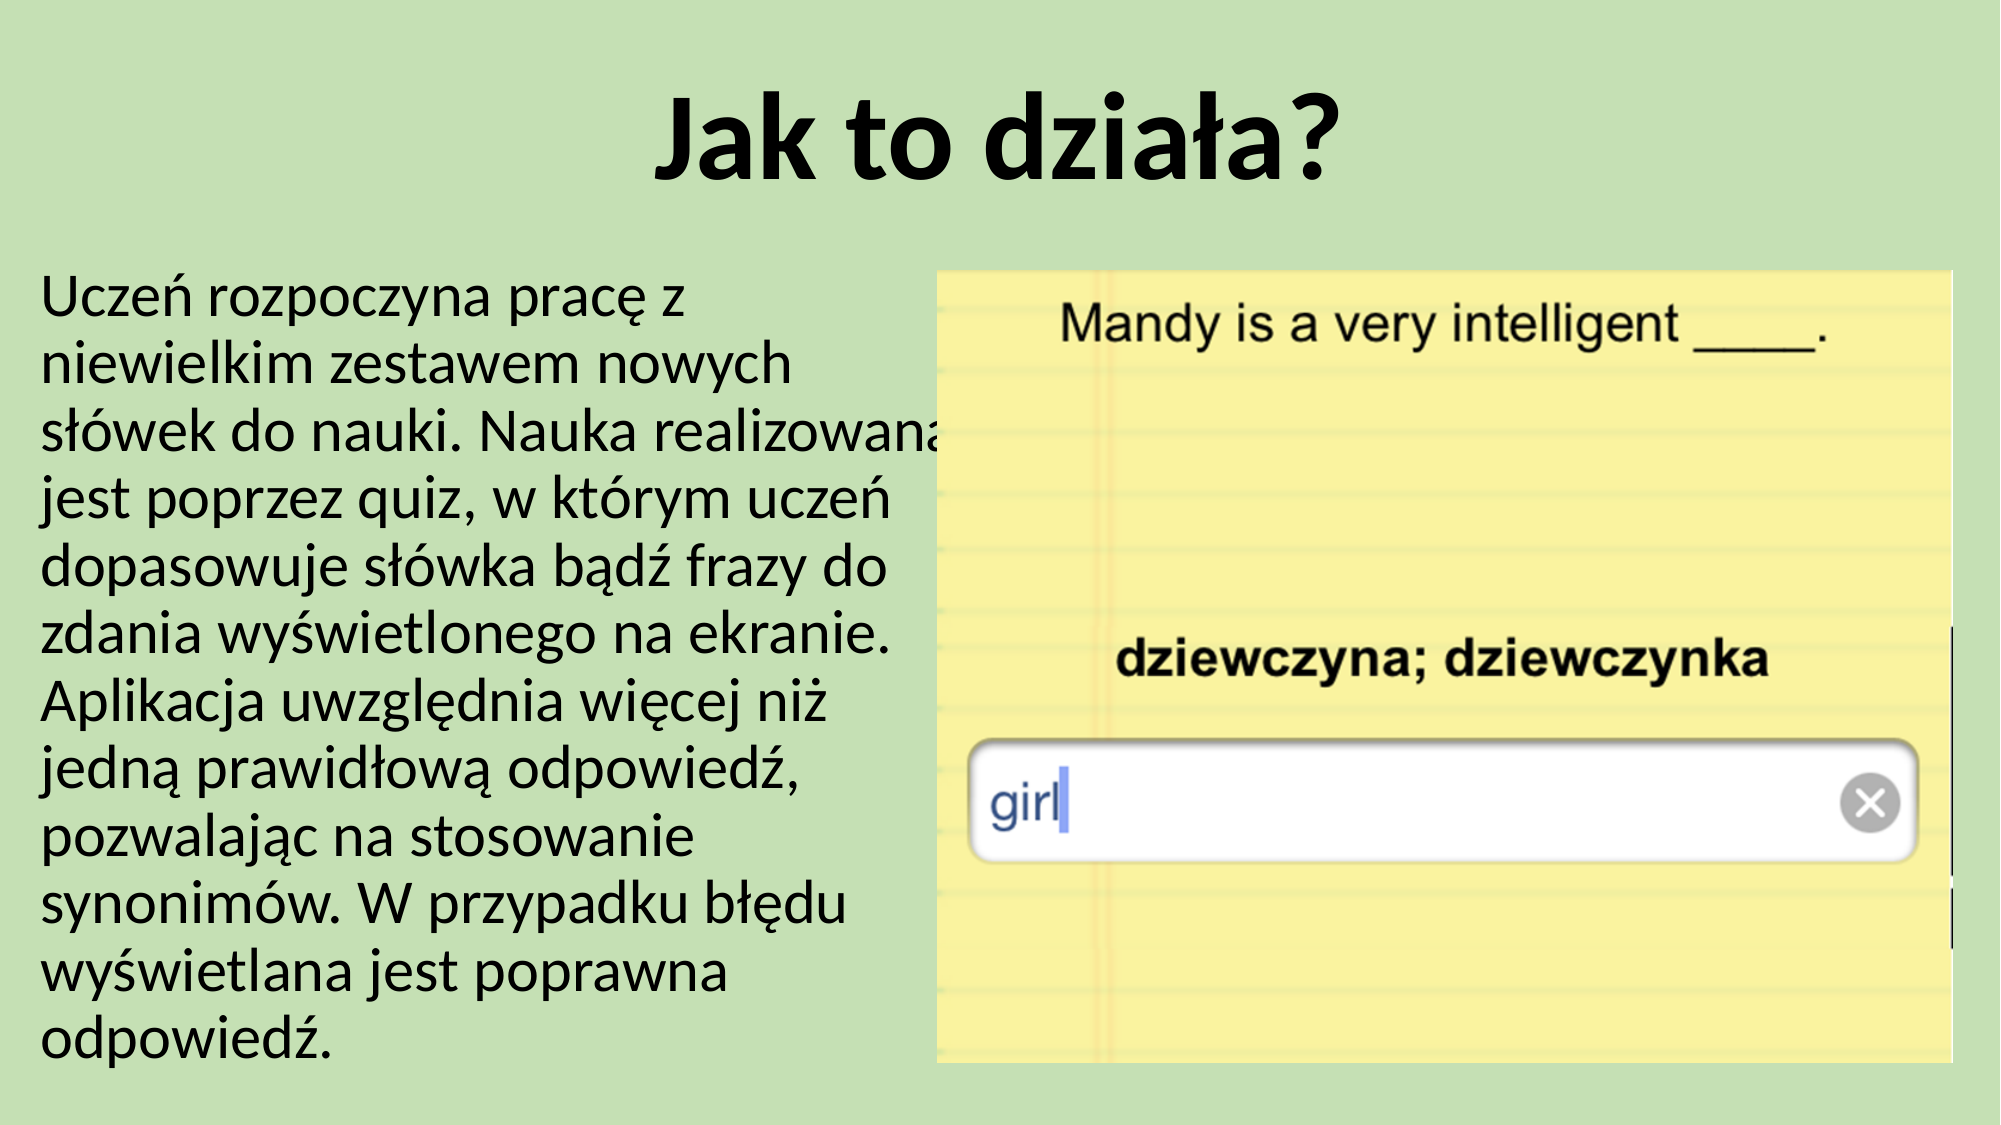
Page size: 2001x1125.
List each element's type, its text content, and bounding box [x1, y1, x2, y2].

picture [937, 270, 1953, 1063]
list Uczeń rozpoczyna pracę z niewielkim zestawem nowych słówek do nauki. Nauka realizowana jest poprzez quiz, w którym uczeń dopasowuje słówka bądź frazy do zdania wyświetlonego na ekranie. Aplikacja uwzględnia więcej niż jedną prawidłową odpowiedź, pozwalając na stosowanie synonimów. W przypadku błędu wyświetlana jest poprawna odpowiedź. [25, 254, 982, 1125]
title Jak to działa? [137, 30, 1863, 248]
